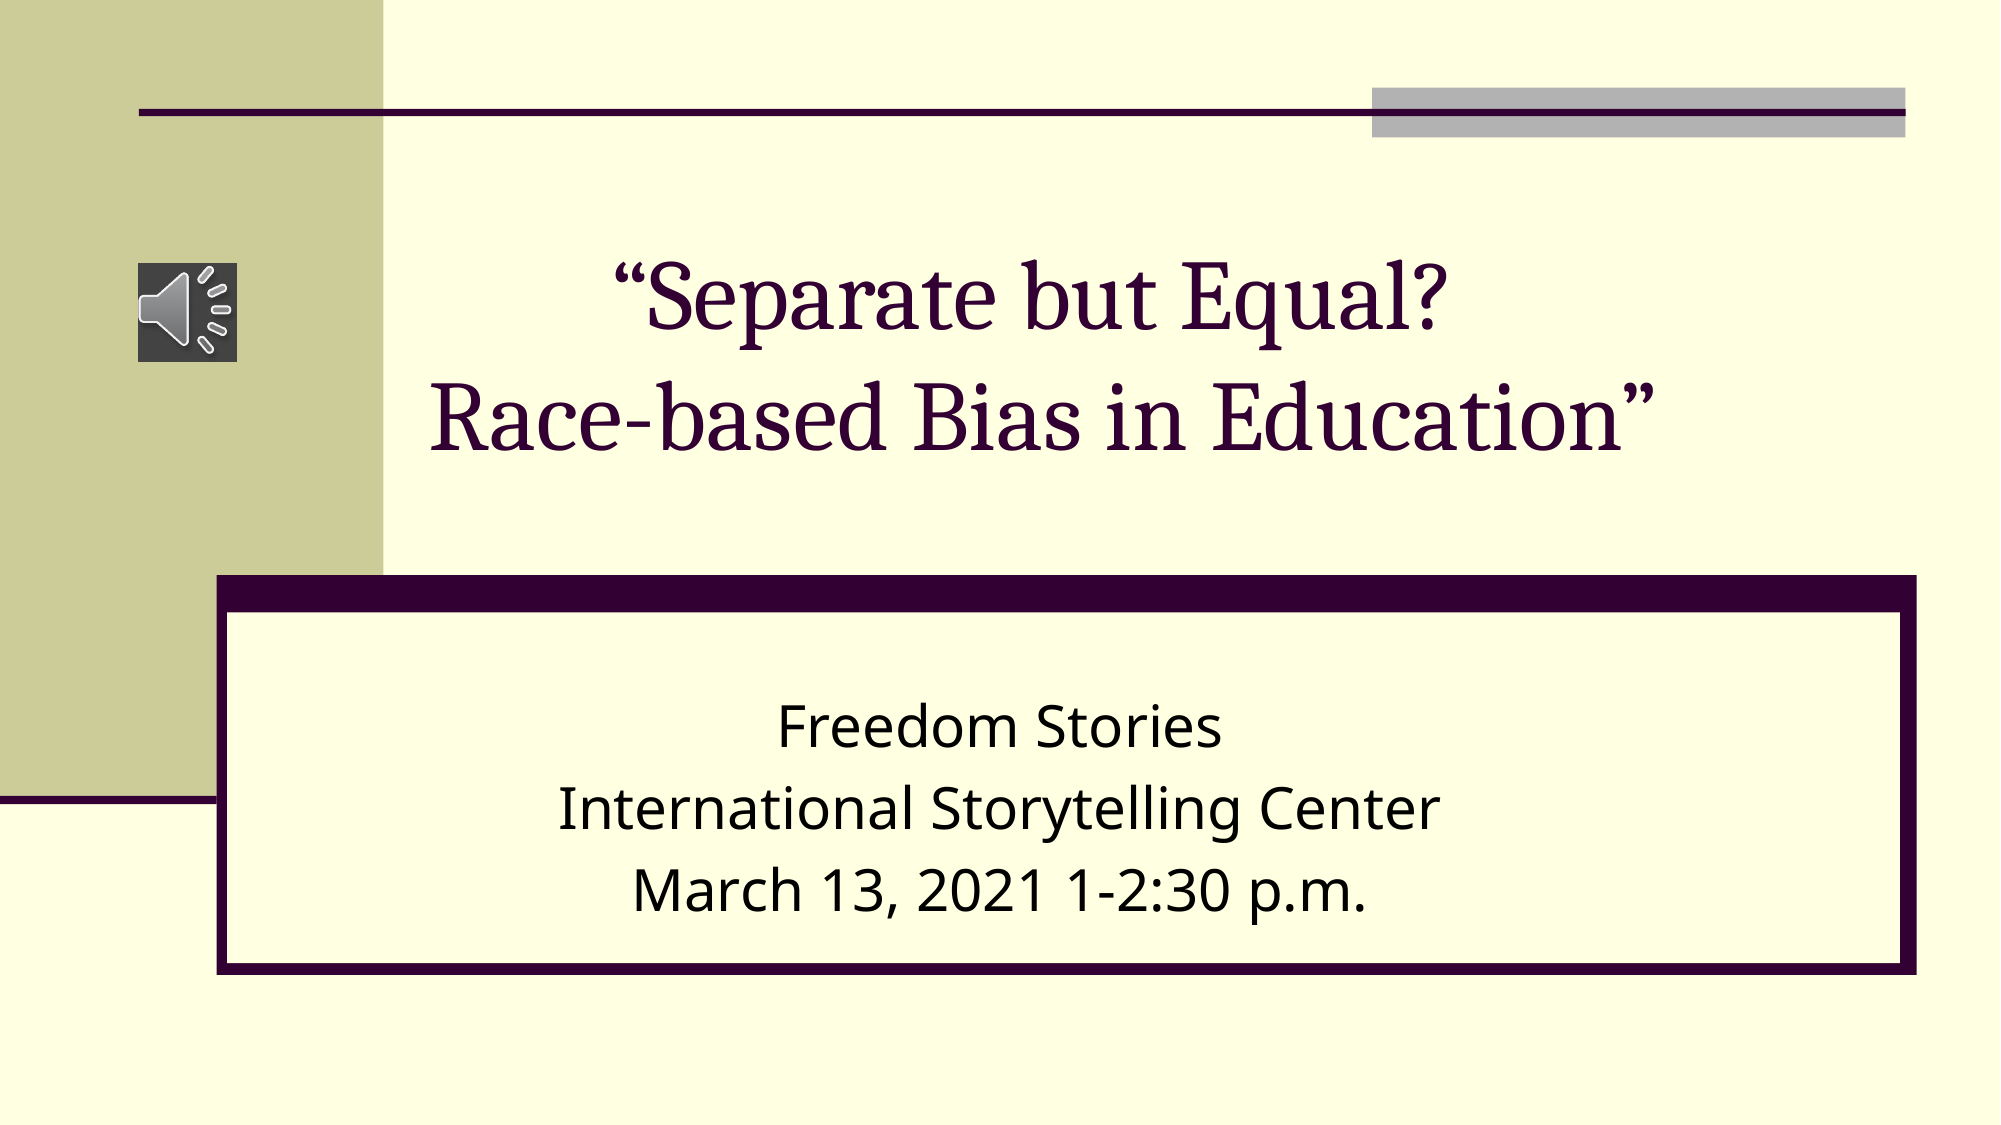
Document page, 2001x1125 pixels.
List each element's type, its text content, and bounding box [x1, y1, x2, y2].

subtitle Freedom Stories International Storytelling Center March 13, 2021 1-2:30 p.m. [335, 675, 1665, 938]
picture [137, 262, 238, 363]
title “Separate but Equal? Race-based Bias in Education” [287, 137, 1800, 563]
